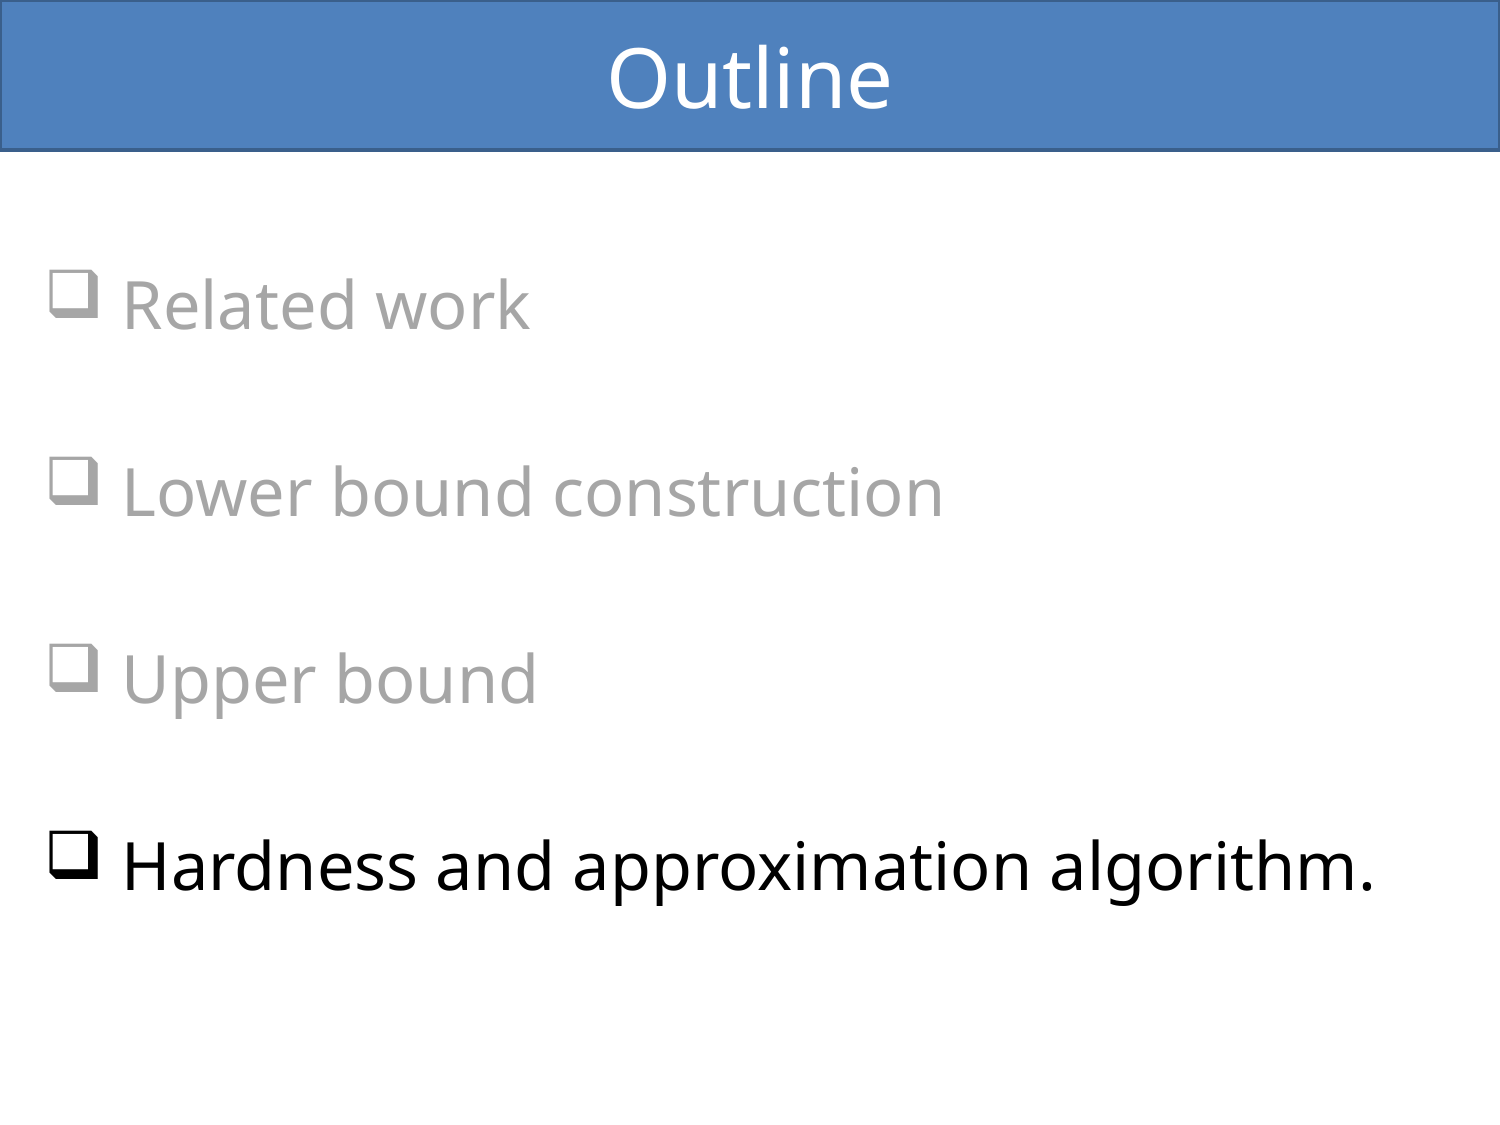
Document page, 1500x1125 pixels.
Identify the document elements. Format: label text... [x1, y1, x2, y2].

text_box Related work Lower bound construction Upper bound Hardness and approximation algorithm. [29, 255, 1459, 1043]
text_box Outline [0, 0, 1500, 152]
